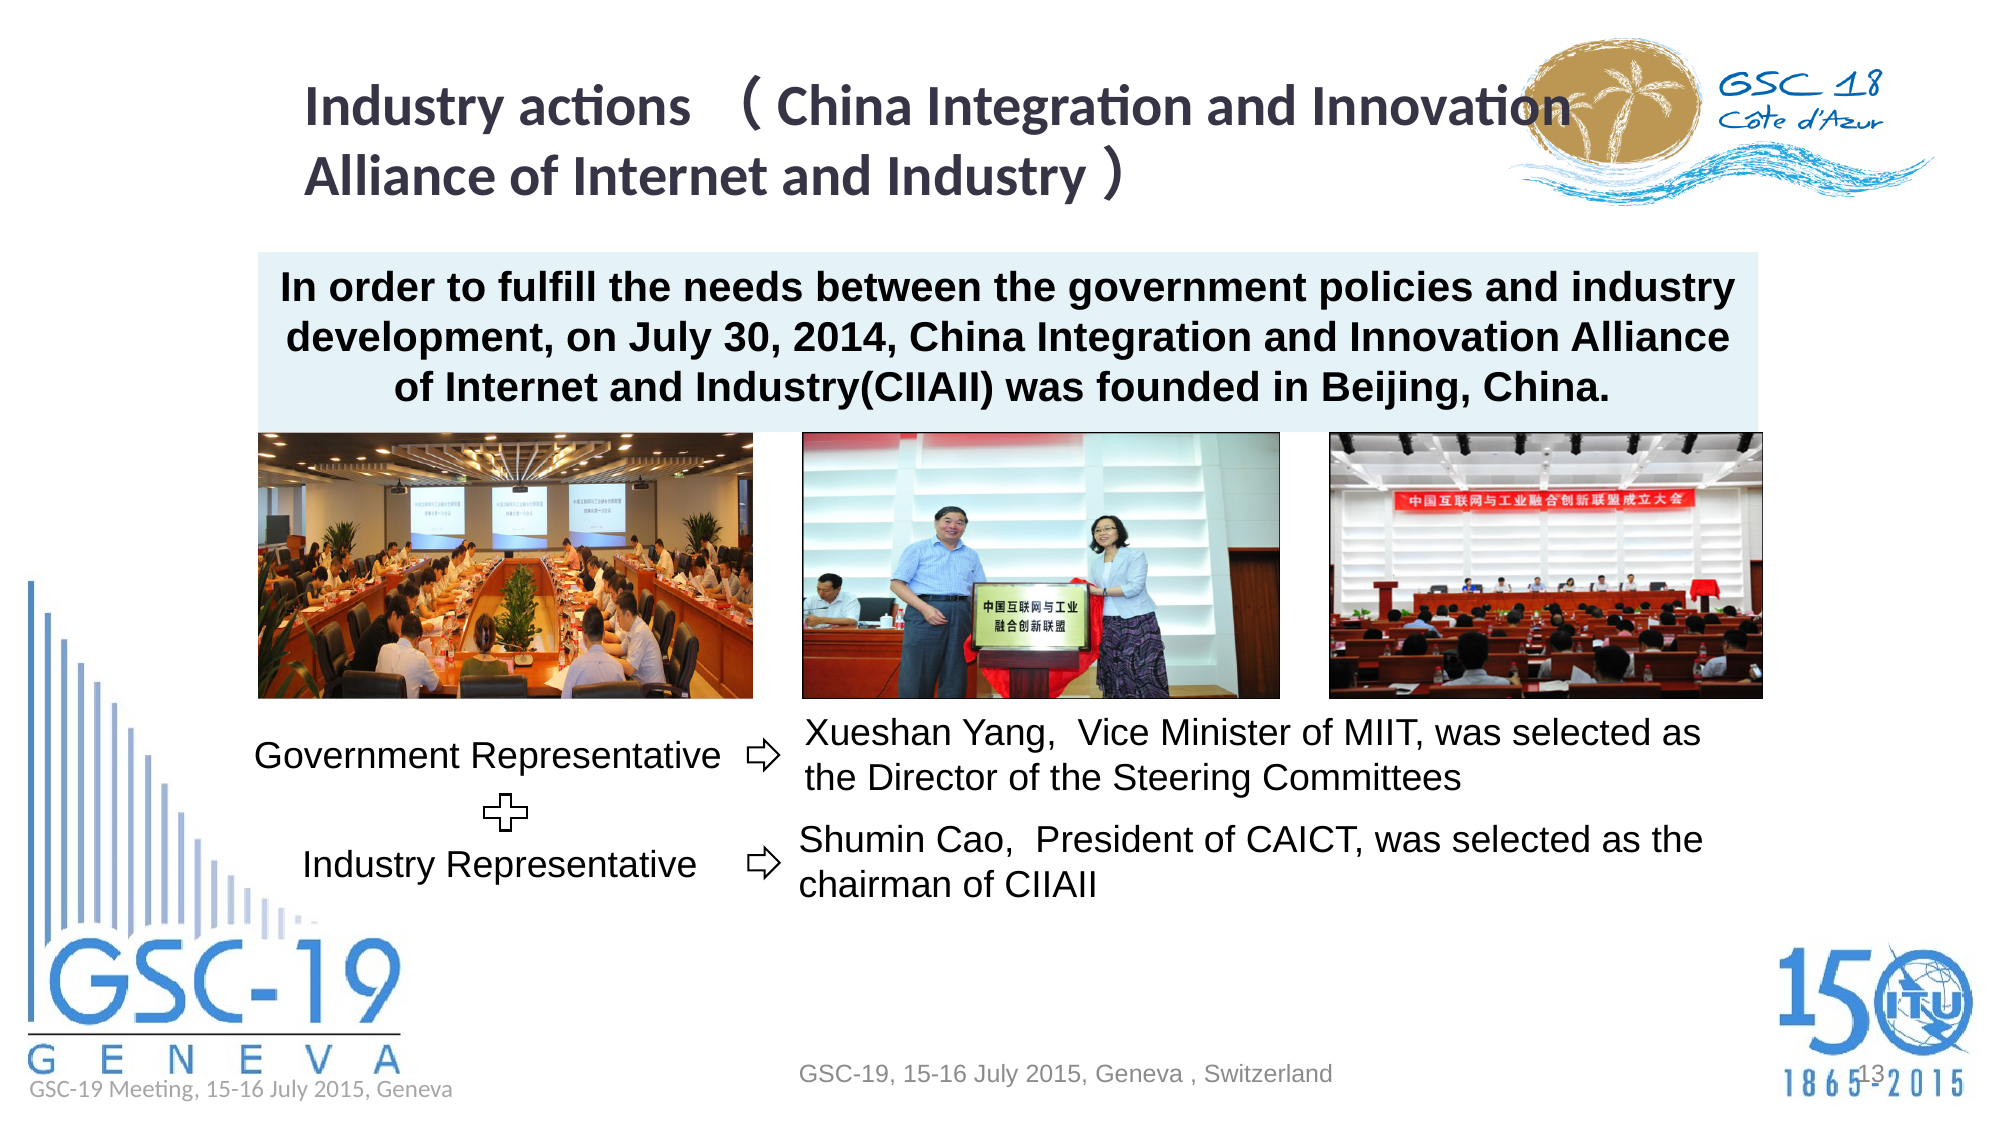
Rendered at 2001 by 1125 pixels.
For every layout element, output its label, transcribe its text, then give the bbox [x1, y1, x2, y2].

text_box Shumin Cao, President of CAICT, was selected as the chairman of CIIAII [783, 807, 1763, 912]
picture [1329, 432, 1763, 699]
picture [802, 432, 1280, 699]
text_box Industry Representative [270, 832, 730, 893]
text_box Government Representative [239, 723, 743, 784]
slide_number 13 [1433, 1042, 1900, 1103]
picture [1750, 35, 1950, 208]
text_box [257, 251, 1759, 433]
text_box [483, 793, 528, 832]
text_box In order to fulfill the needs between the government policies and industry development, on July 30, 2014, China Integration and Innovation Alliance of Internet and Industry(CIIAII) was founded in Beijing, China. [258, 252, 1759, 417]
footer GSC-19, 15-16 July 2015, Geneva , Switzerland [730, 1042, 1403, 1103]
text_box Xueshan Yang, Vice Minister of MIIT, was selected as the Director of the Steering Committees [789, 700, 1776, 806]
text_box [746, 737, 781, 773]
picture [19, 432, 753, 1084]
text_box [747, 845, 782, 881]
text_box Industry actions（China Integration and Innovation Alliance of Internet and Industry） [289, 0, 1750, 223]
picture [1766, 936, 1986, 1107]
